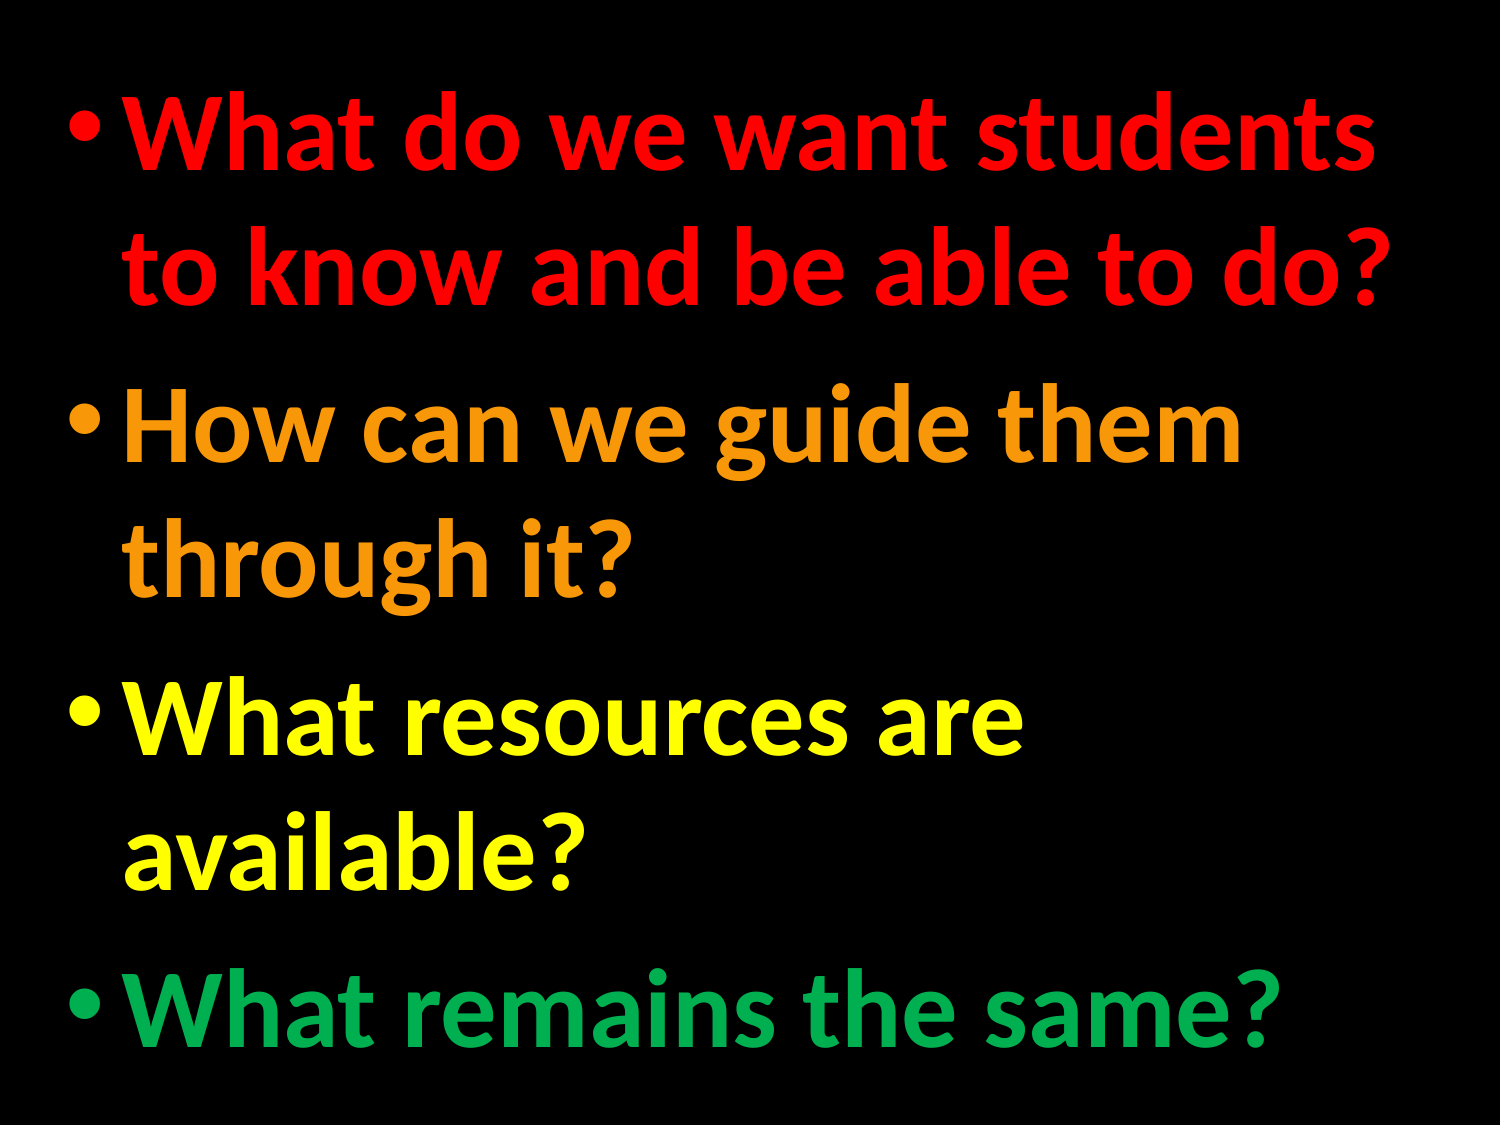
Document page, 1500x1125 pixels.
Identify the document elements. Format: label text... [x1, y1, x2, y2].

list What do we want students to know and be able to do? How can we guide them through it? What resources are available? What remains the same? [50, 50, 1488, 1005]
